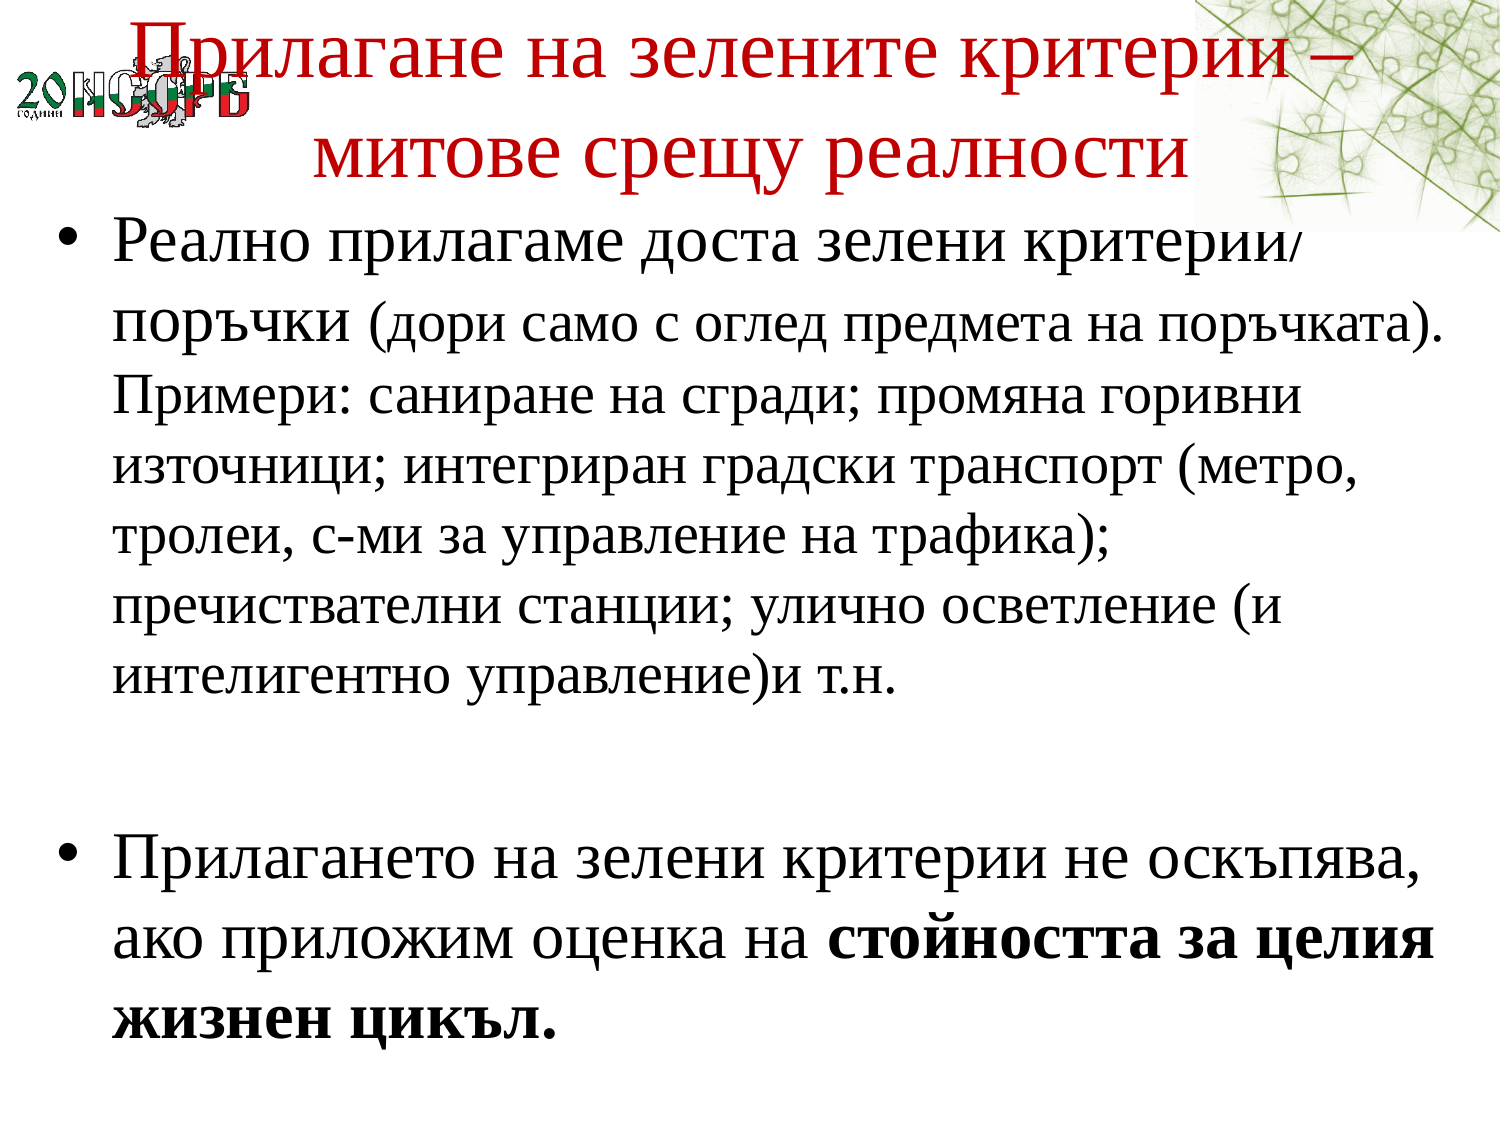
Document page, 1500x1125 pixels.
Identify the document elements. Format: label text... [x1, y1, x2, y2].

list Реално прилагаме доста зелени критерии/ поръчки (дори само с оглед предмета на поръчката). Примери: саниране на сгради; промяна горивни източници; интегриран градски транспорт (метро, тролеи, с-ми за управление на трафика); пречиствателни станции; улично осветление (и интелигентно управление)и т.н. Прилагането на зелени критерии не оскъпява, ако приложим оценка на стойността за целия жизнен цикъл. [41, 187, 1500, 1125]
picture [3, 54, 266, 150]
title Прилагане на зелените критерии – митове срещу реалности [76, 0, 1193, 188]
picture [1195, 0, 1500, 232]
